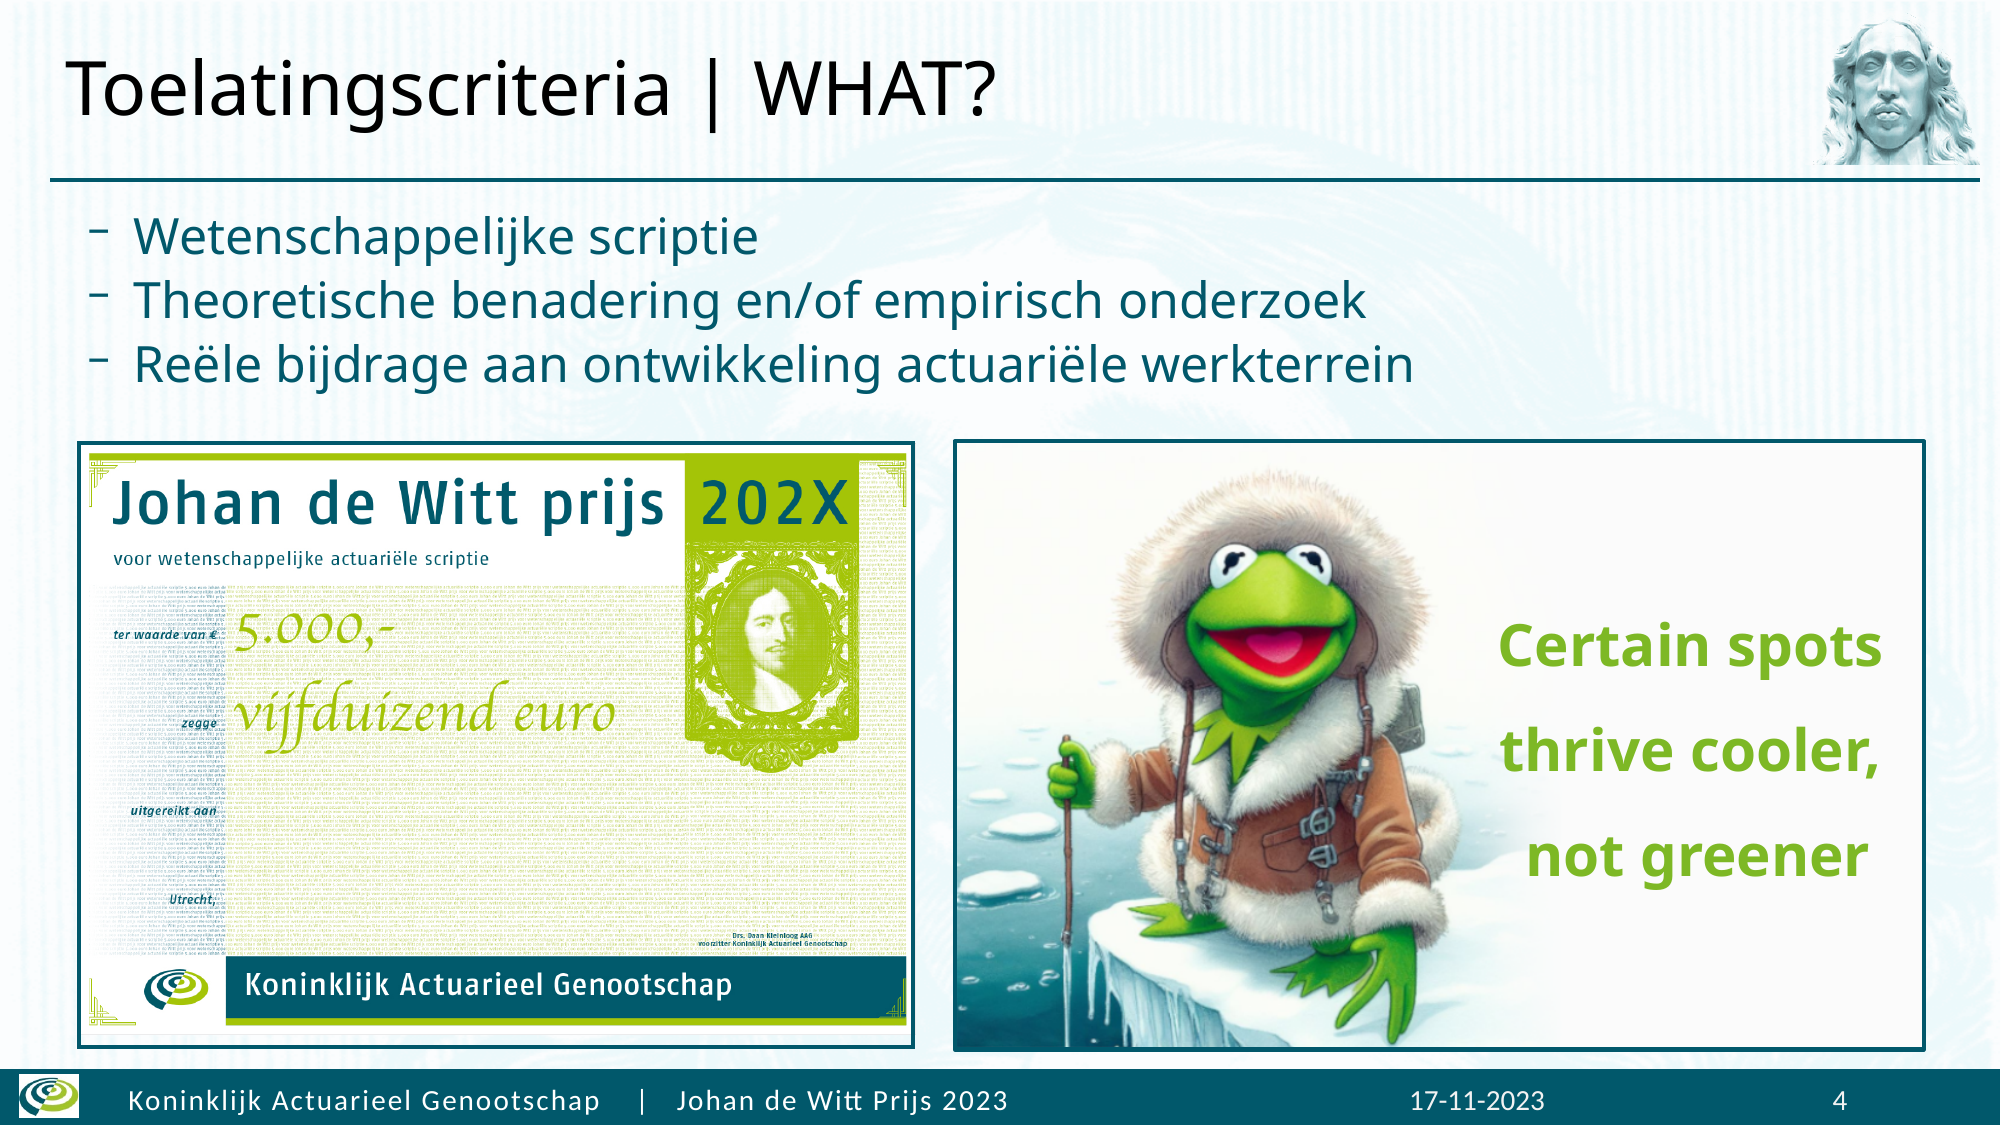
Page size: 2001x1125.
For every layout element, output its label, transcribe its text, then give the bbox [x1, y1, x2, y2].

text_box [78, 442, 914, 1048]
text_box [956, 443, 1922, 1048]
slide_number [1394, 1074, 1682, 1123]
title Toelatingscriteria | WHAT? [50, 17, 1795, 165]
slide_number 4 [1715, 1074, 1863, 1123]
list Wetenschappelijke scriptie Theoretische benadering en/of empirisch onderzoek Reële bijdrage aan ontwikkeling actuariële werkterrein [36, 203, 1981, 442]
picture [0, 0, 2001, 1125]
footer Koninklijk Actuarieel Genootschap | Johan de Witt Prijs 2023 [90, 1069, 2000, 1125]
picture [19, 1074, 79, 1118]
